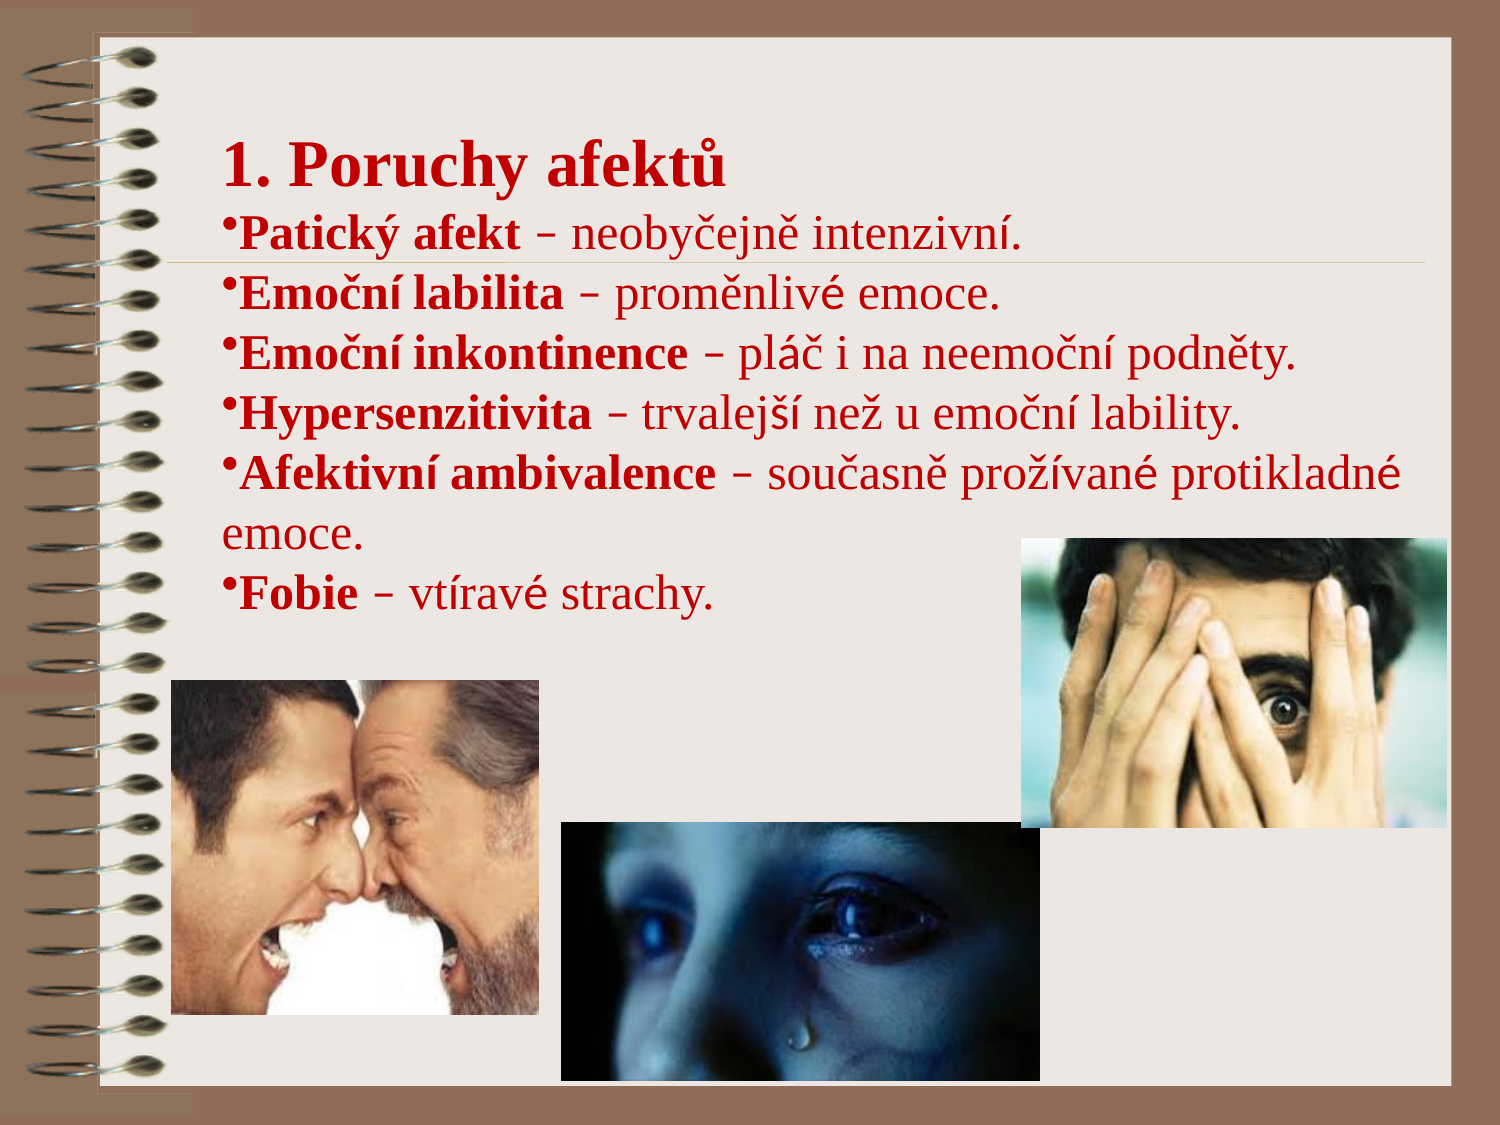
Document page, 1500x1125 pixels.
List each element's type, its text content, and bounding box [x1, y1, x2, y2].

picture [0, 680, 539, 1115]
picture [0, 8, 194, 674]
text_box 1. Poruchy afektů Patický afekt – neobyčejně intenzivní. Emoční labilita – proměnlivé emoce. Emoční inkontinence – pláč i na neemoční podněty. Hypersenzitivita – trvalejší než u emoční lability. Afektivní ambivalence – současně prožívané protikladné emoce. Fobie – vtíravé strachy. [206, 112, 1424, 673]
picture [560, 538, 1447, 1081]
